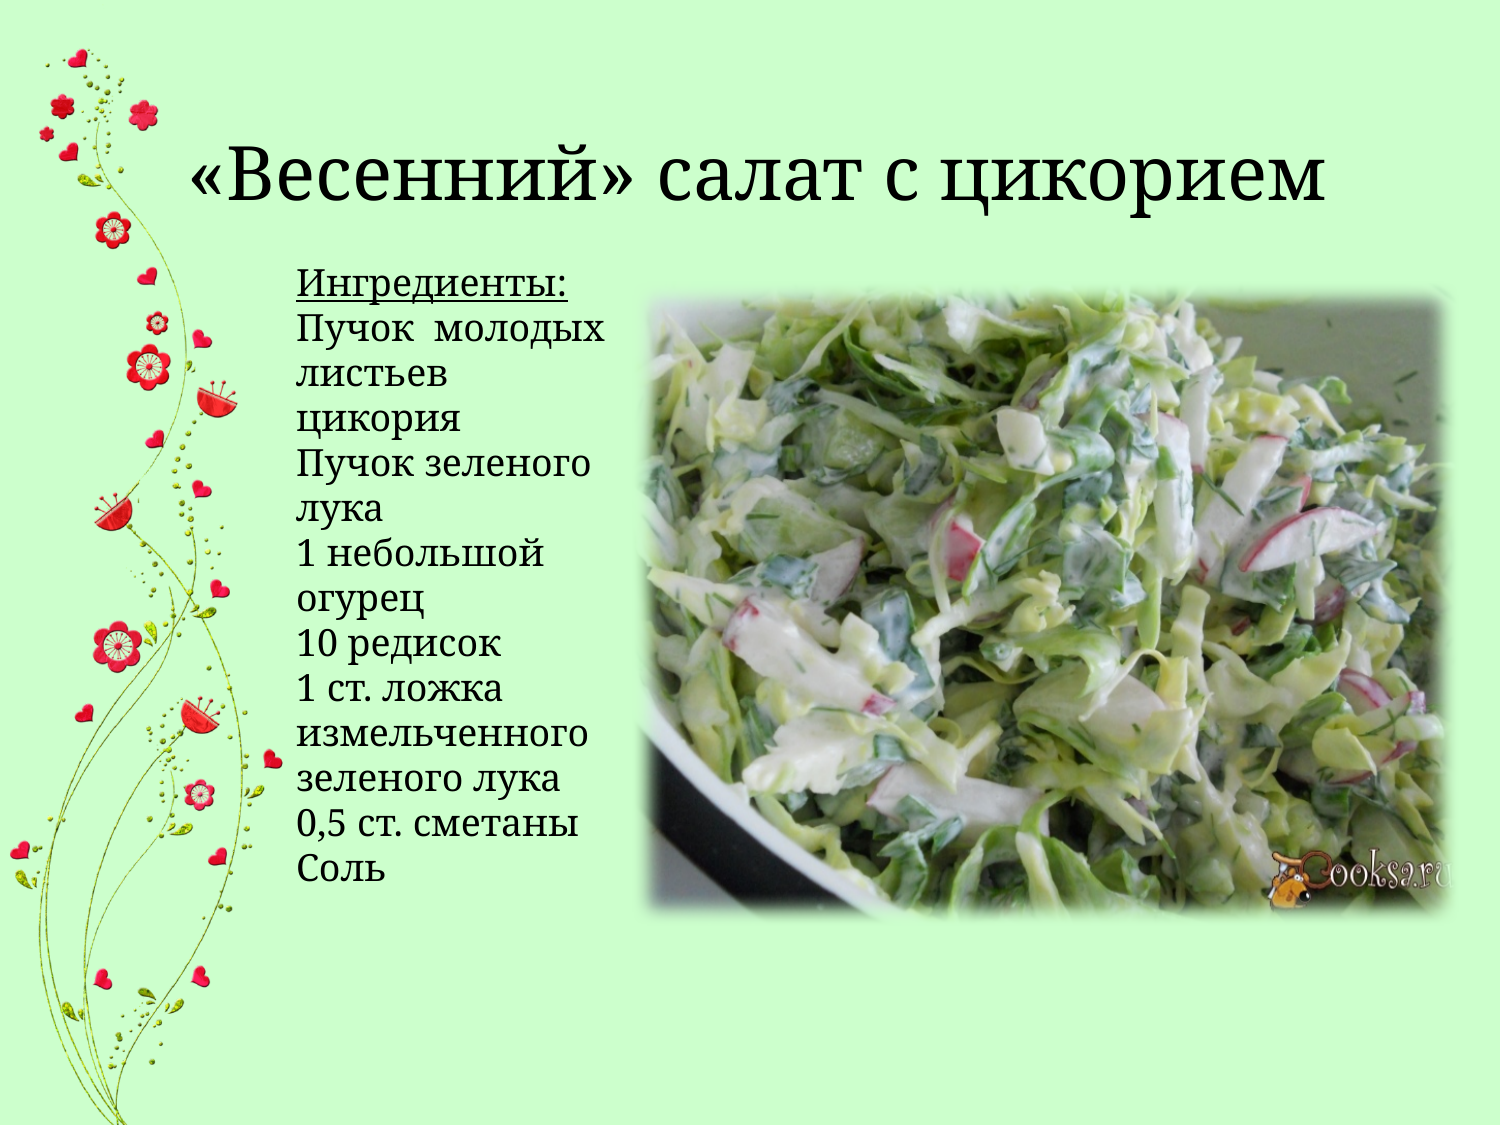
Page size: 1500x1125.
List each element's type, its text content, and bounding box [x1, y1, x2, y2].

text_box Ингредиенты: Пучок молодых листьев цикория Пучок зеленого лука 1 небольшой огурец 10 редисок 1 ст. ложка измельченного зеленого лука 0,5 ст. сметаны Соль [291, 251, 633, 897]
picture [632, 280, 1459, 926]
text_box «Весенний» салат с цикорием [291, 117, 1343, 223]
picture [0, 0, 288, 1125]
